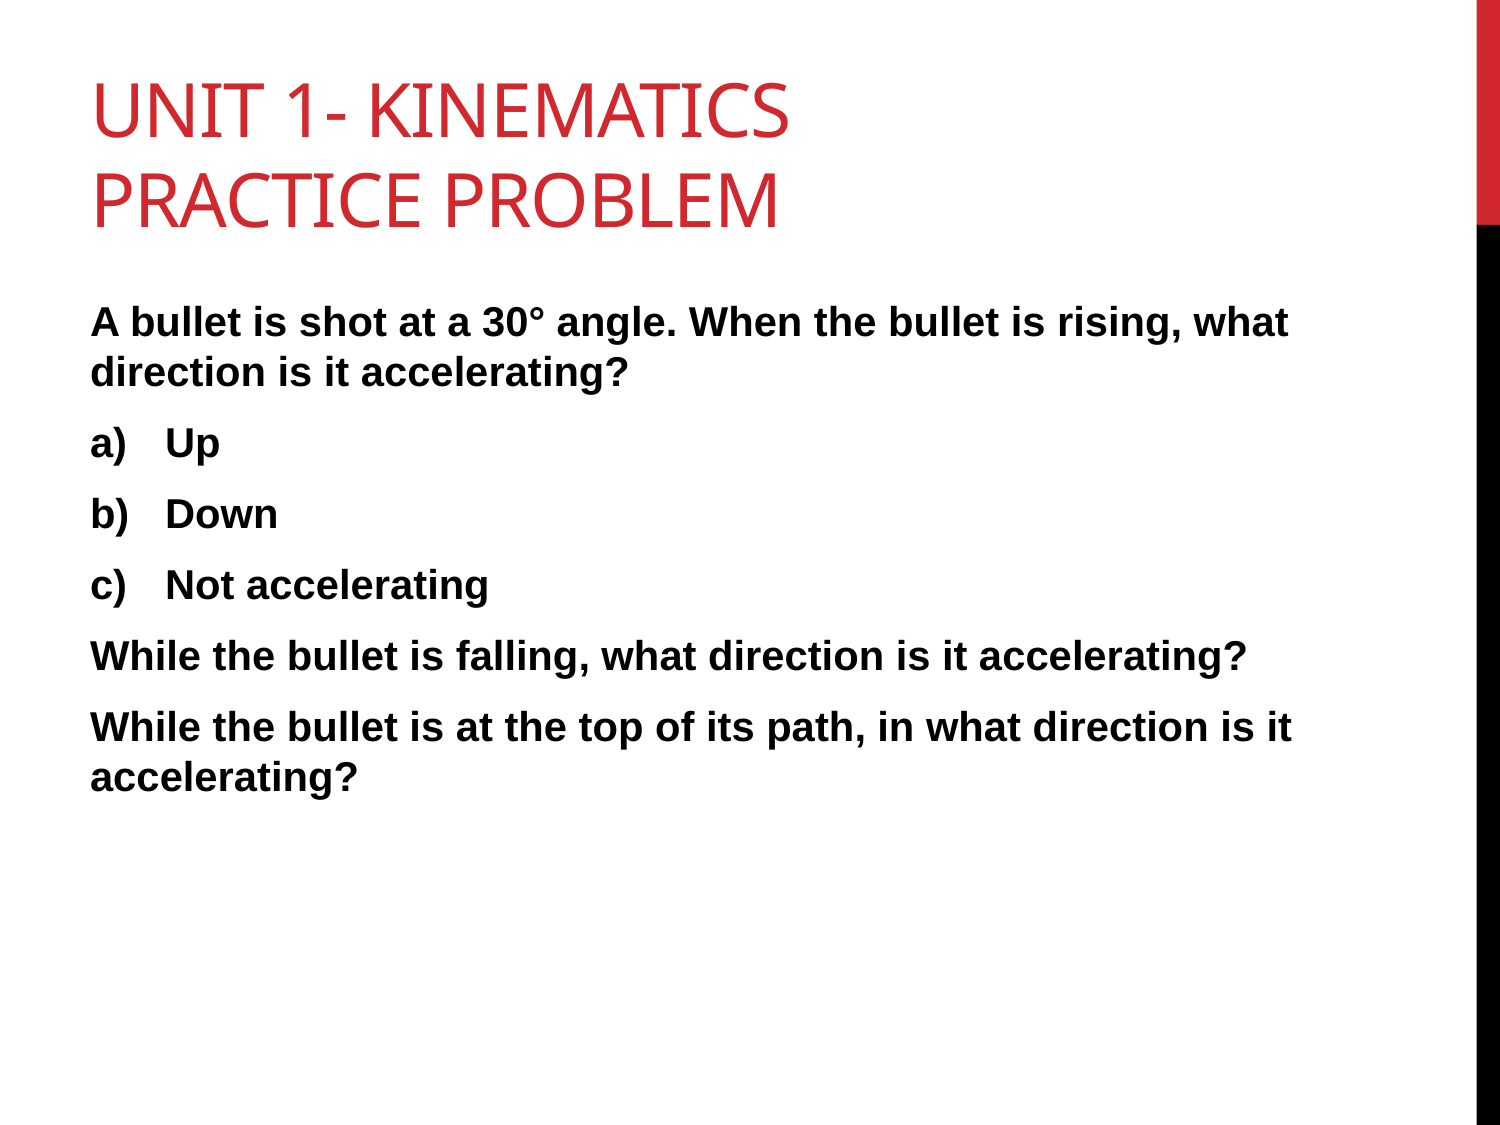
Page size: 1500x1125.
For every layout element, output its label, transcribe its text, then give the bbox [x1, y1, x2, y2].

title Unit 1- Kinematics Practice Problem [75, 25, 1025, 250]
list A bullet is shot at a 30° angle. When the bullet is rising, what direction is it accelerating? Up Down Not accelerating While the bullet is falling, what direction is it accelerating? While the bullet is at the top of its path, in what direction is it accelerating? [75, 287, 1325, 1005]
